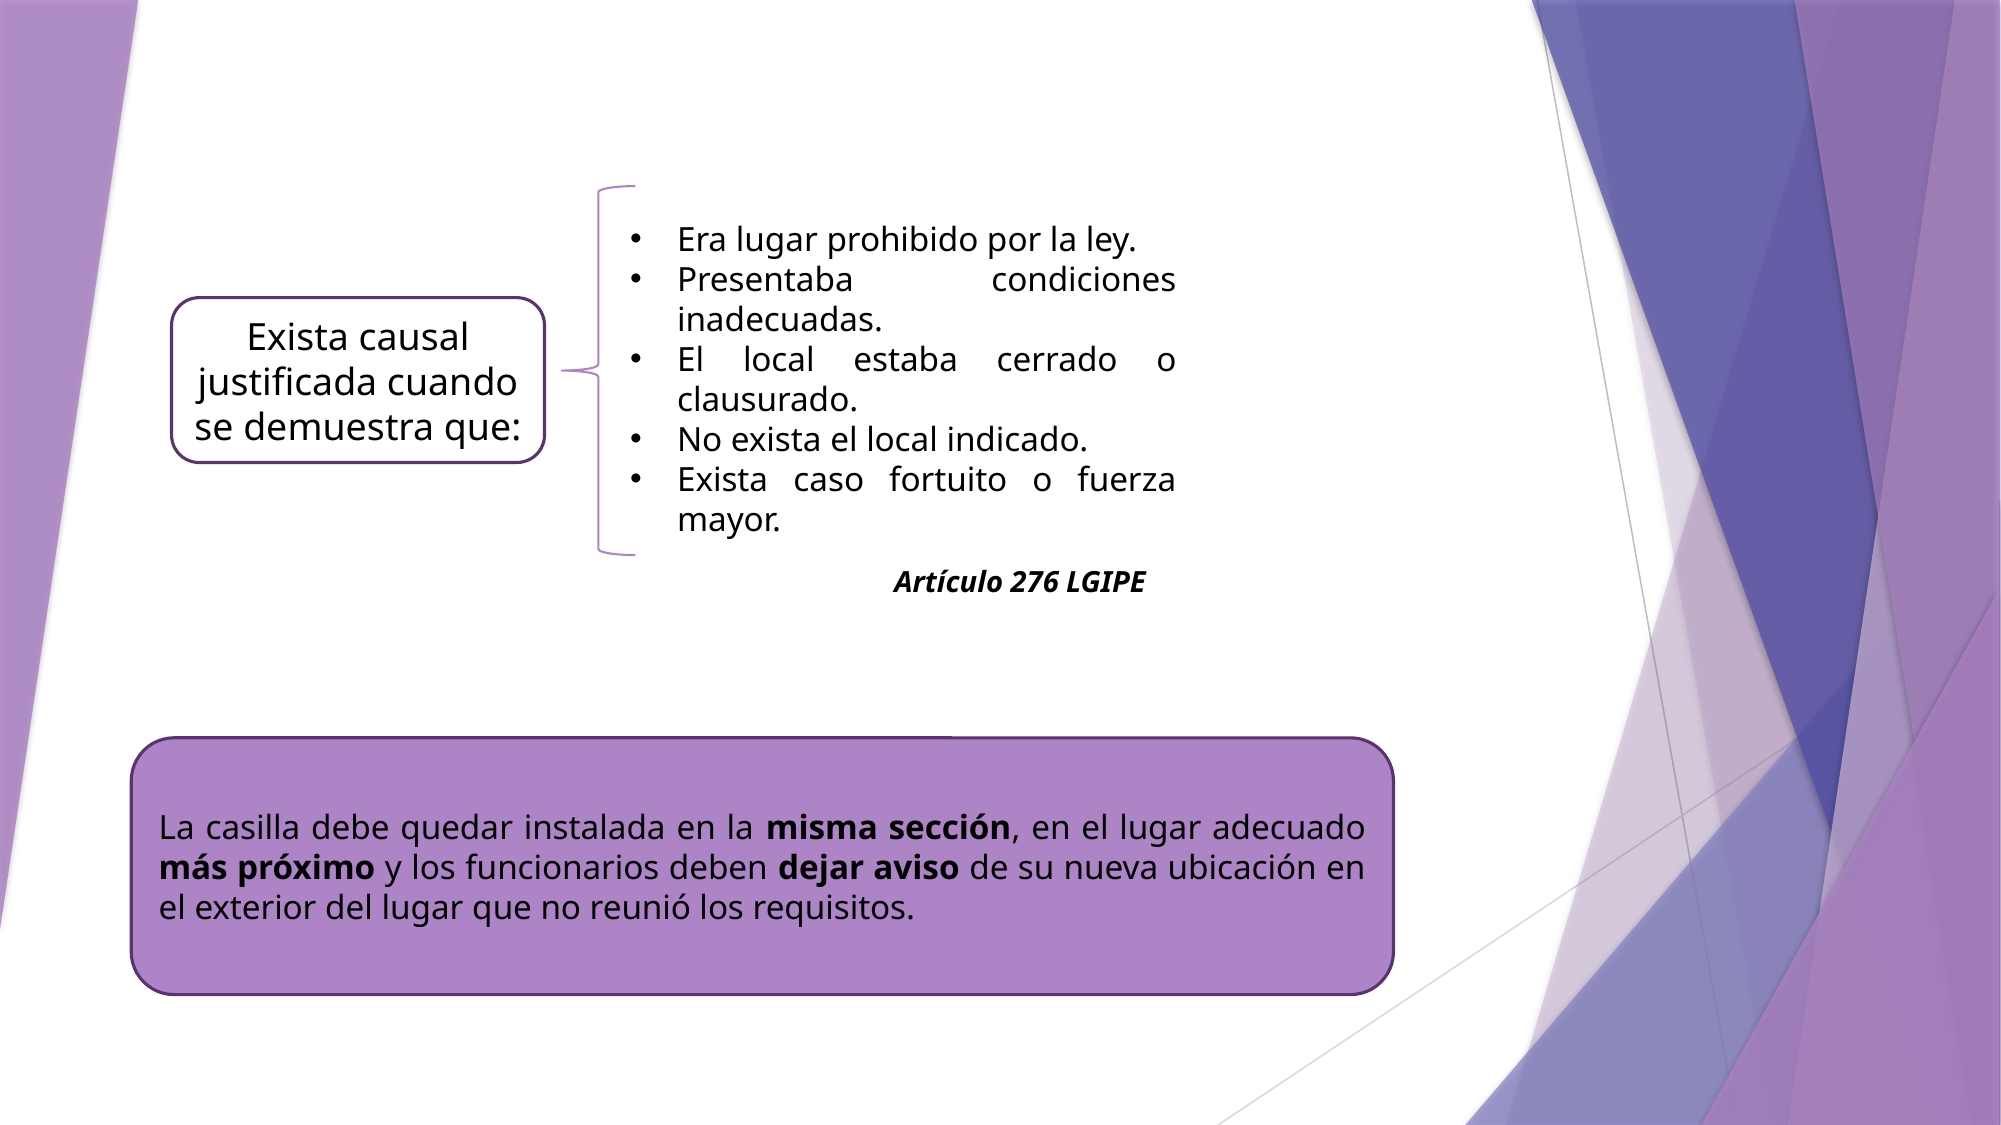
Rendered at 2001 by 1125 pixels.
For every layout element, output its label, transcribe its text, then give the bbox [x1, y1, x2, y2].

text_box Era lugar prohibido por la ley. Presentaba condiciones inadecuadas. El local estaba cerrado o clausurado. No exista el local indicado. Exista caso fortuito o fuerza mayor. [615, 210, 1192, 546]
text_box Exista causal justificada cuando se demuestra que: [169, 296, 547, 465]
text_box Artículo 276 LGIPE [879, 555, 1327, 606]
text_box [560, 185, 636, 557]
text_box La casilla debe quedar instalada en la misma sección, en el lugar adecuado más próximo y los funcionarios deben dejar aviso de su nueva ubicación en el exterior del lugar que no reunió los requisitos. [129, 736, 1396, 997]
